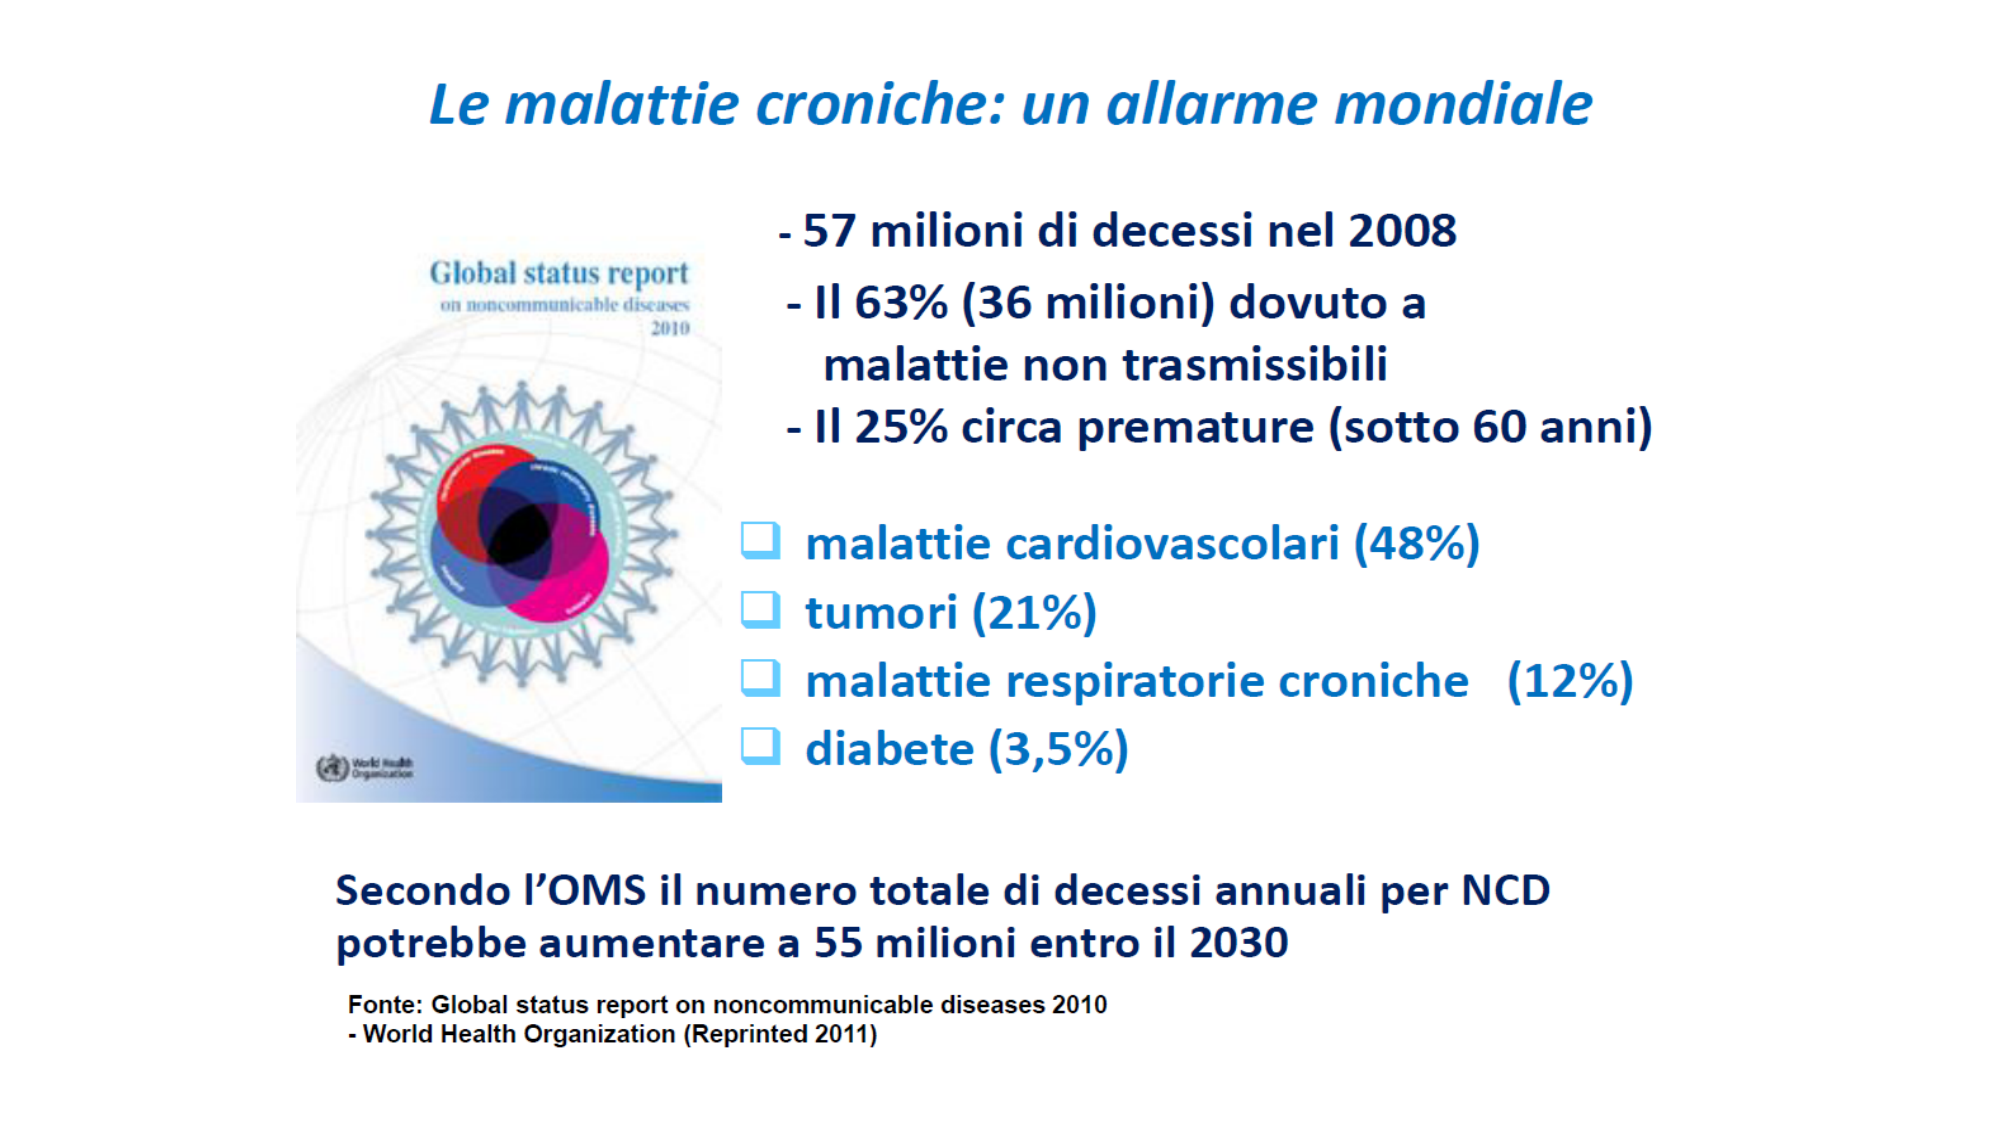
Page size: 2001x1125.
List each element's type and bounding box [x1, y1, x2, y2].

list [296, 34, 1727, 1091]
